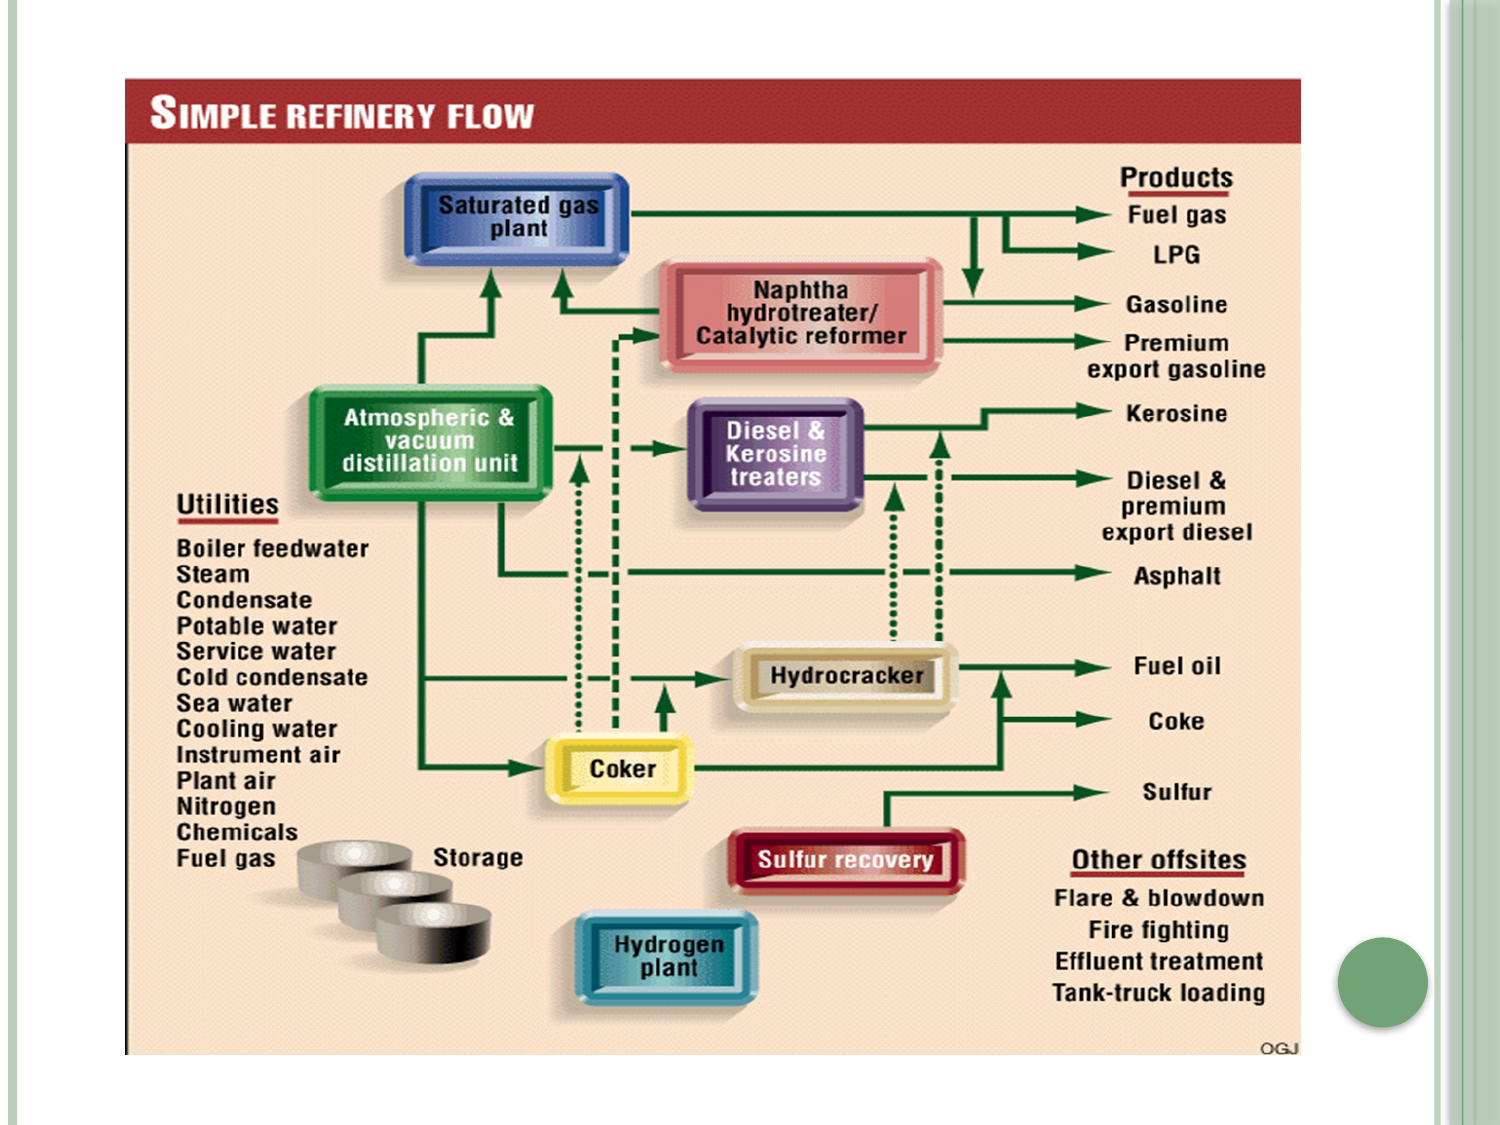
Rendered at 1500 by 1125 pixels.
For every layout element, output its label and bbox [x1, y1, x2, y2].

list [124, 77, 1301, 1056]
